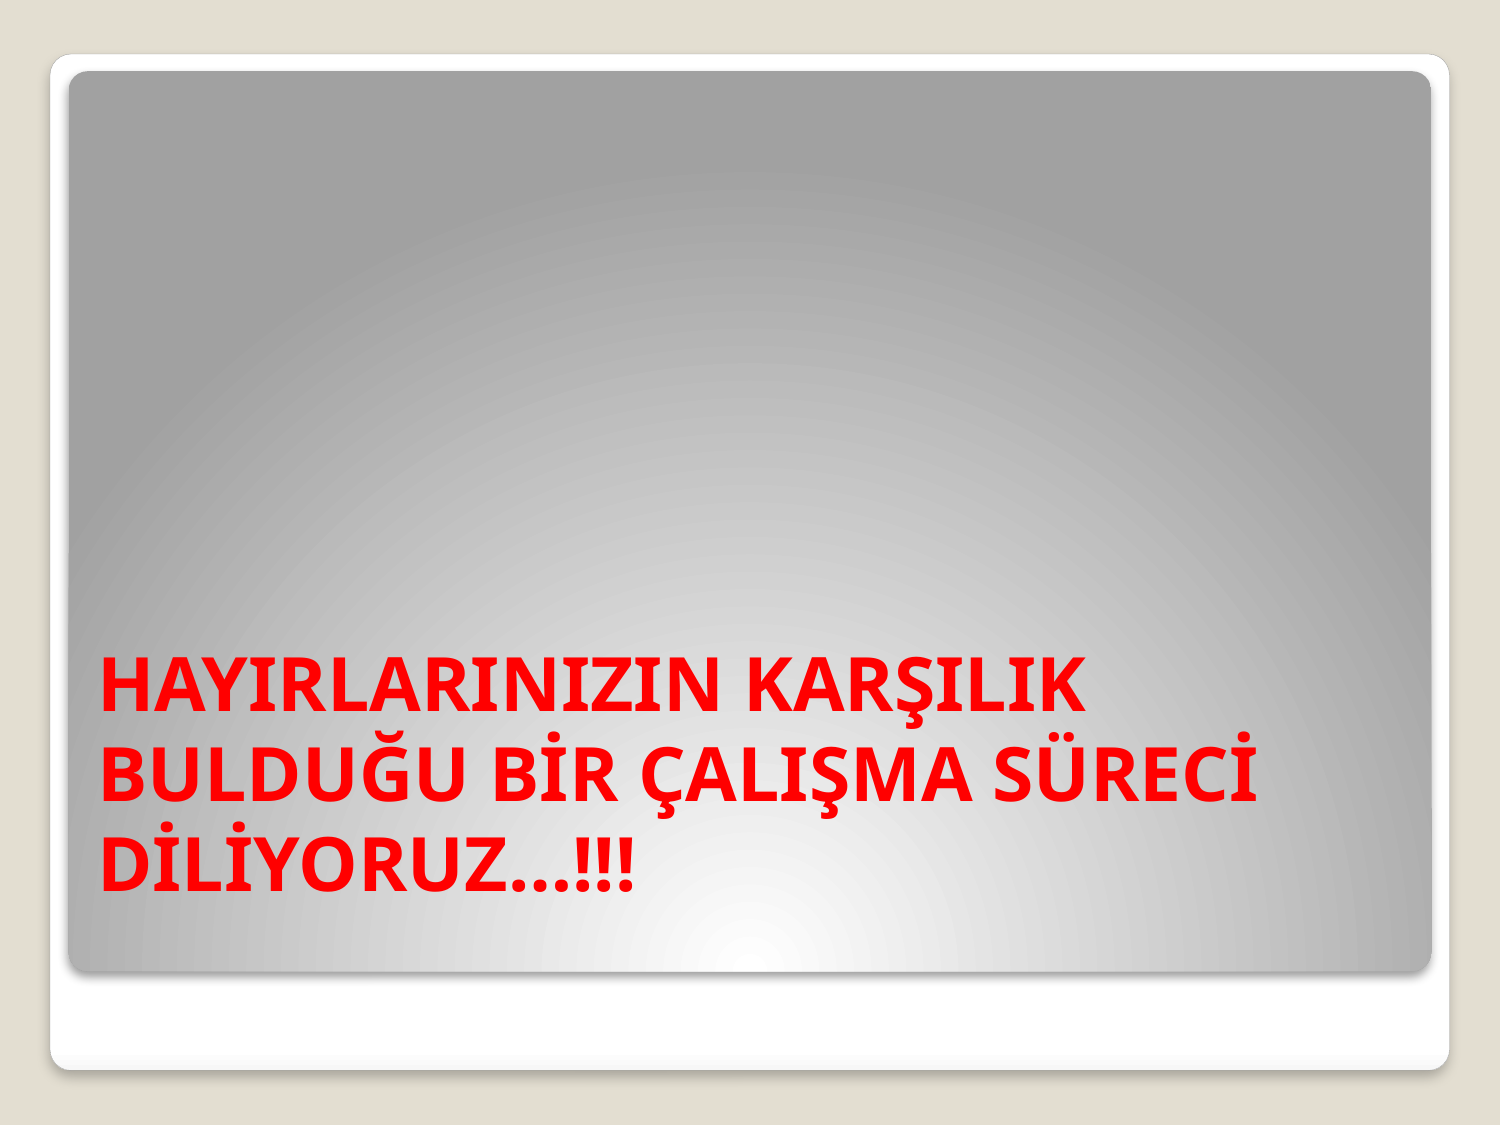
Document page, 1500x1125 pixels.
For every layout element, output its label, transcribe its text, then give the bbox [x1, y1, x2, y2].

title HAYIRLARINIZIN KARŞILIK BULDUĞU BİR ÇALIŞMA SÜRECİ DİLİYORUZ…!!! [82, 93, 1425, 914]
